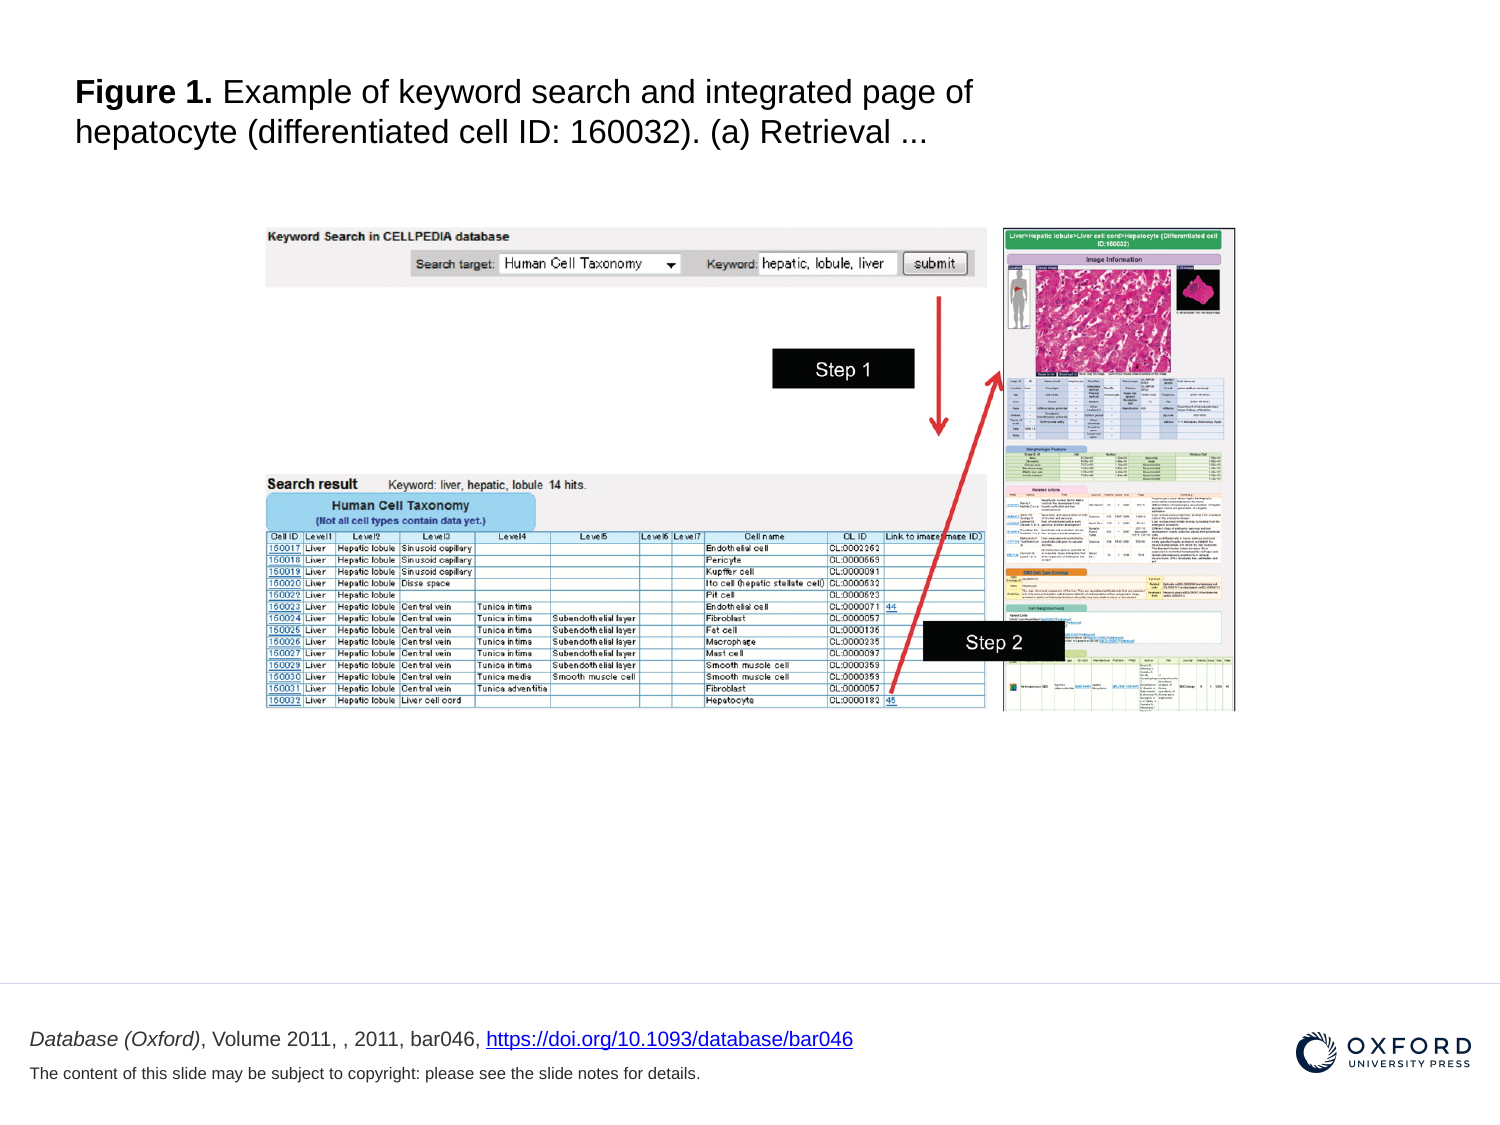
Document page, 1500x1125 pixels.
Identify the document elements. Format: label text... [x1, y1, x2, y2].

footer Database (Oxford), Volume 2011, , 2011, bar046, https://doi.org/10.1093/database/bar046 The content of this slide may be subject to copyright: please see the slide notes for details. [0, 983, 1260, 1125]
picture [1296, 1032, 1471, 1073]
title Figure 1. Example of keyword search and integrated page of hepatocyte (differentiated cell ID: 160032). (a) Retrieval ... [75, 69, 1078, 171]
picture [262, 224, 1238, 715]
